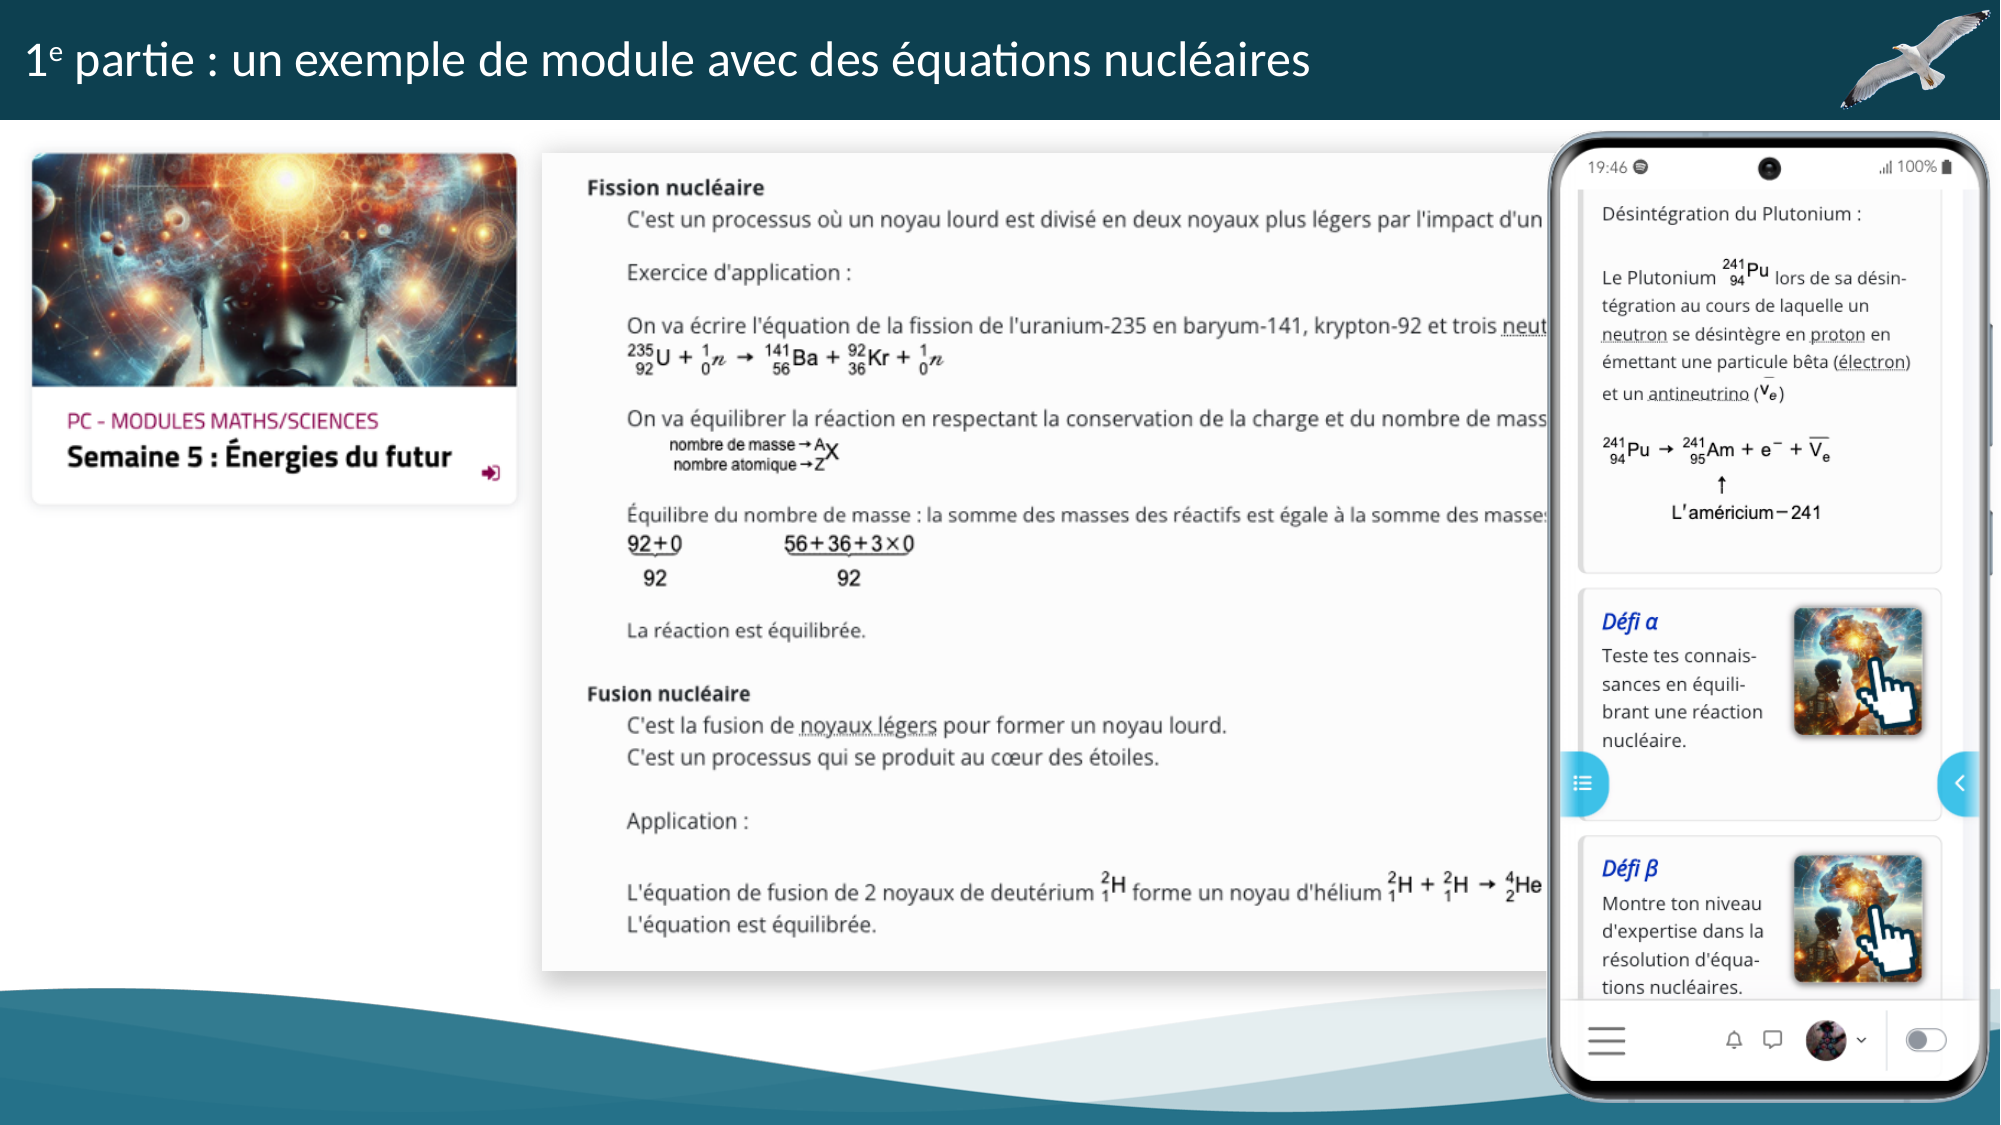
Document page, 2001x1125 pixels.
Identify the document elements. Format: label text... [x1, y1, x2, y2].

picture [1820, 0, 2000, 120]
text_box 1e partie : un exemple de module avec des équations nucléaires [8, 19, 1326, 94]
picture [0, 129, 2000, 1125]
